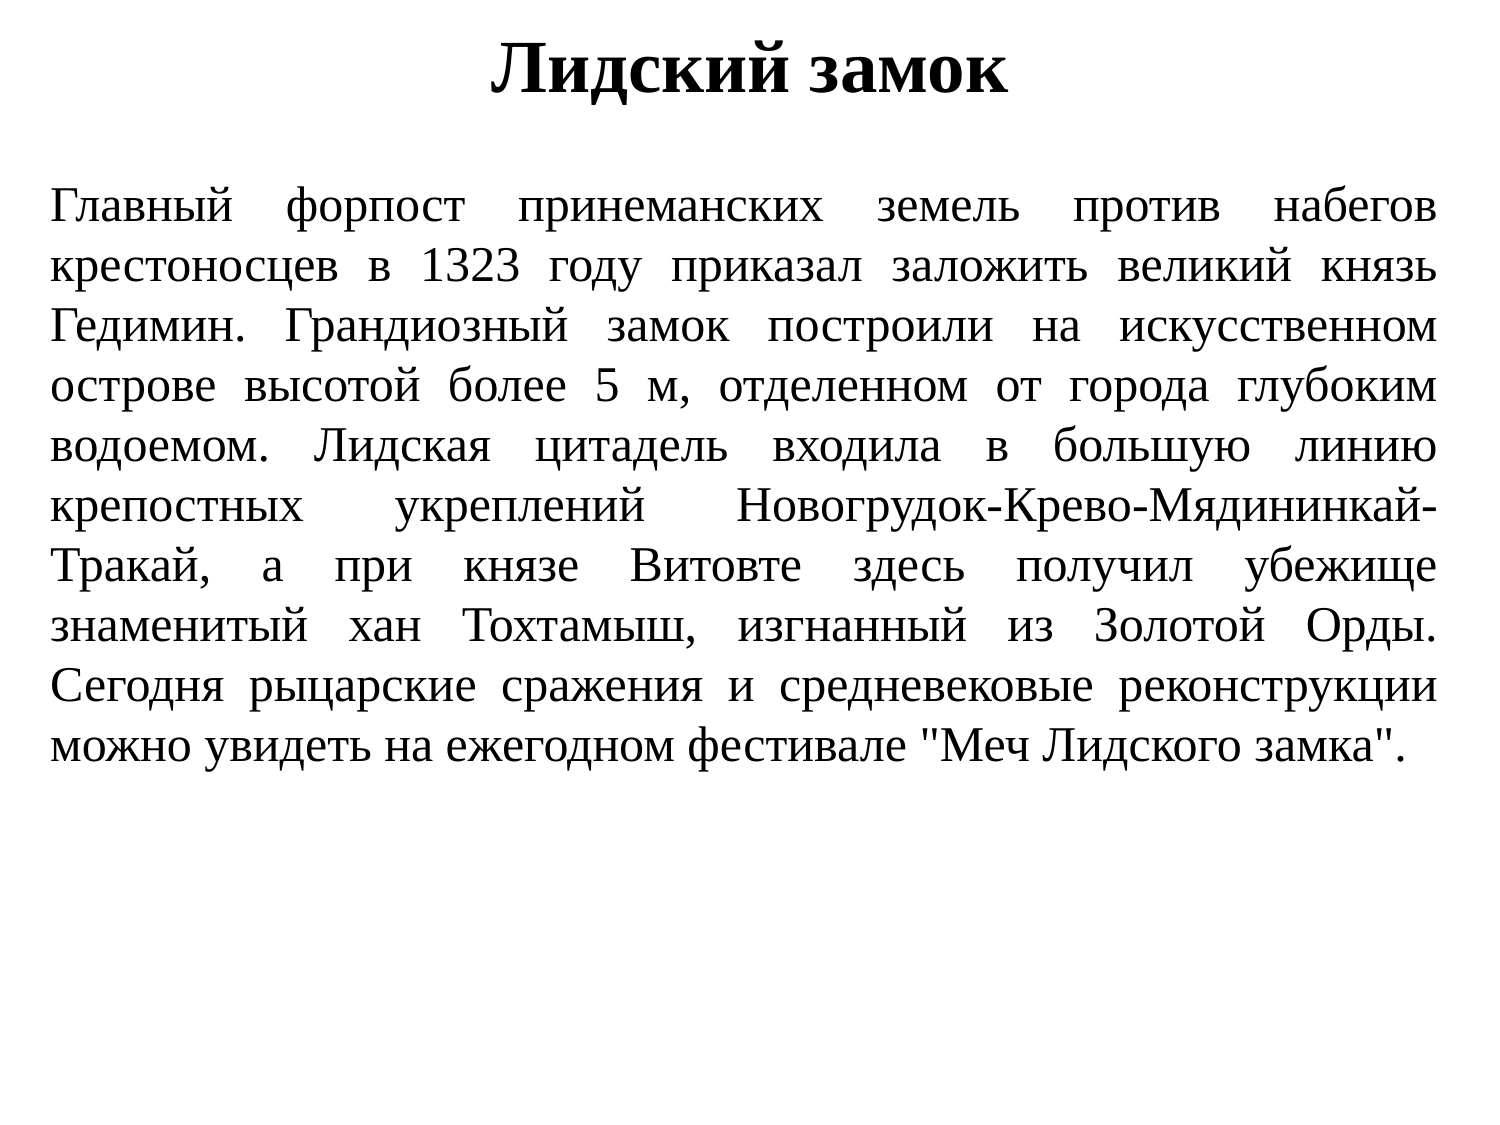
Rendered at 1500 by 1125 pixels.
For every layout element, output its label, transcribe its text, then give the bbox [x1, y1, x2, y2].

subtitle Главный форпост принеманских земель против набегов крестоносцев в 1323 году приказал заложить великий князь Гедимин. Грандиозный замок построили на искусственном острове высотой более 5 м, отделенном от города глубоким водоемом. Лидская цитадель входила в большую линию крепостных укреплений Новогрудок-Крево-Мядининкай-Тракай, а при князе Витовте здесь получил убежище знаменитый хан Тохтамыш, изгнанный из Золотой Орды. Сегодня рыцарские сражения и средневековые реконструкции можно увидеть на ежегодном фестивале "Меч Лидского замка". [35, 164, 1454, 1125]
title Лидский замок [112, 0, 1388, 164]
